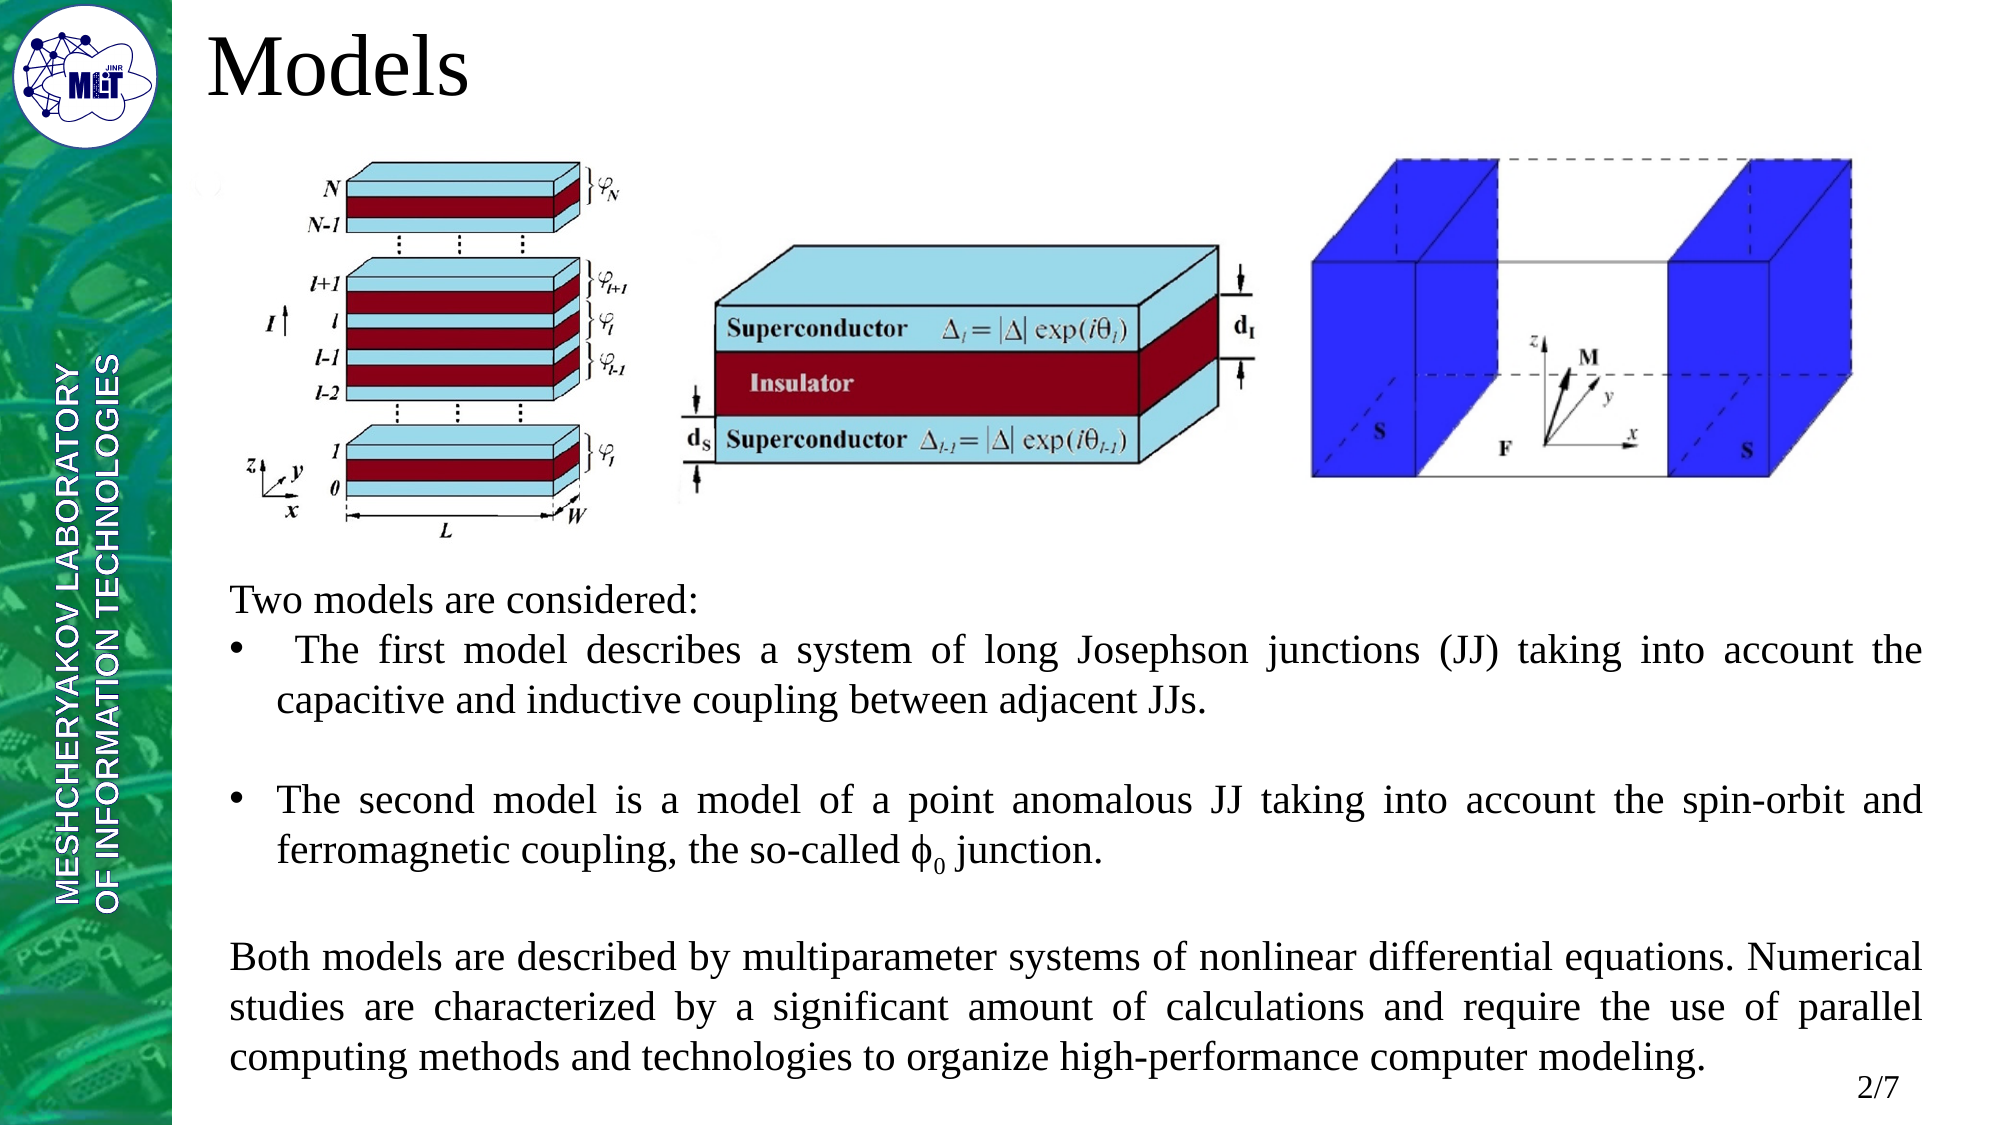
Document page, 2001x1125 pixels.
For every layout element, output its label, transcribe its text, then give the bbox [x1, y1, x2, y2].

text_box Two models are considered: The first model describes a system of long Josephson junctions (JJ) taking into account the capacitive and inductive coupling between adjacent JJs. The second model is a model of a point anomalous JJ taking into account the spin-orbit and ferromagnetic coupling, the so-called ϕ0 junction. Both models are described by multiparameter systems of nonlinear differential equations. Numerical studies are characterized by a significant amount of calculations and require the use of parallel computing methods and technologies to organize high-performance computer modeling. [214, 564, 1940, 1087]
text_box 2/7 [1842, 1057, 2000, 1113]
title Models [191, 11, 1917, 123]
picture [655, 137, 1917, 518]
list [175, 150, 714, 561]
picture [23, 32, 152, 122]
